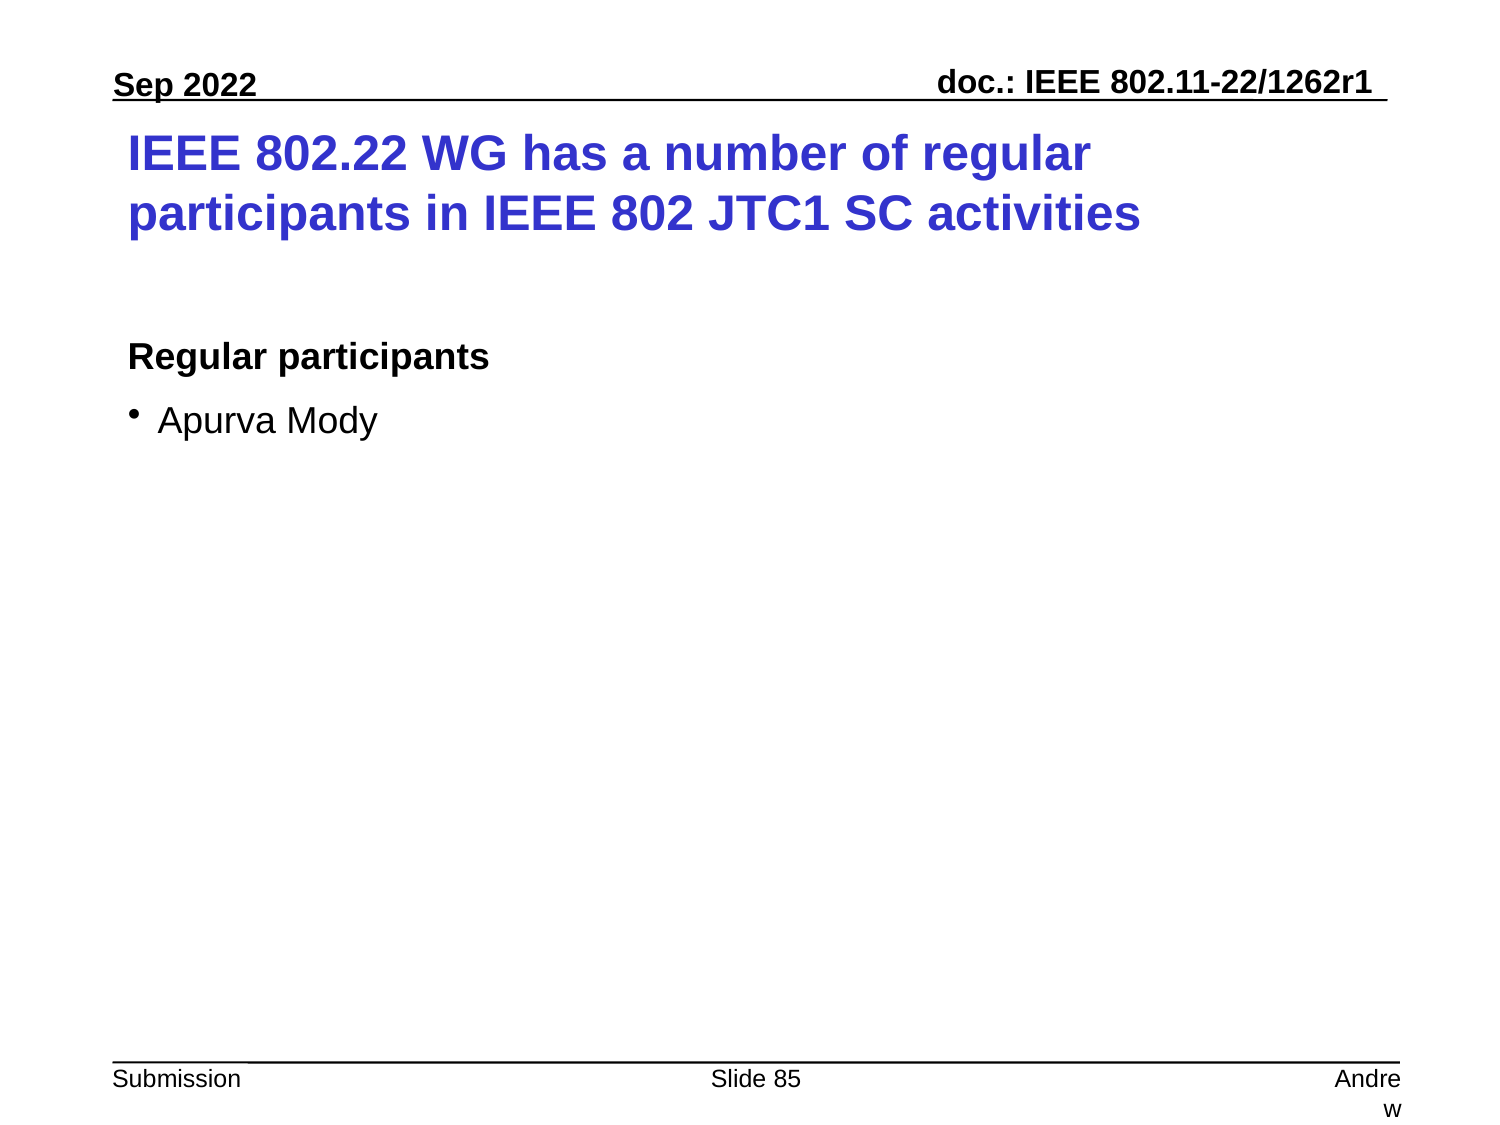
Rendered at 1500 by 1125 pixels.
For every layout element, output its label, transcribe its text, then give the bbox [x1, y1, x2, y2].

title IEEE 802.22 WG has a number of regular participants in IEEE 802 JTC1 SC activities [112, 112, 1388, 288]
footer Andrew Myles, Cisco [1320, 1061, 1402, 1093]
slide_number Slide 85 [709, 1061, 803, 1093]
list Regular participants Apurva Mody [112, 324, 1388, 1000]
